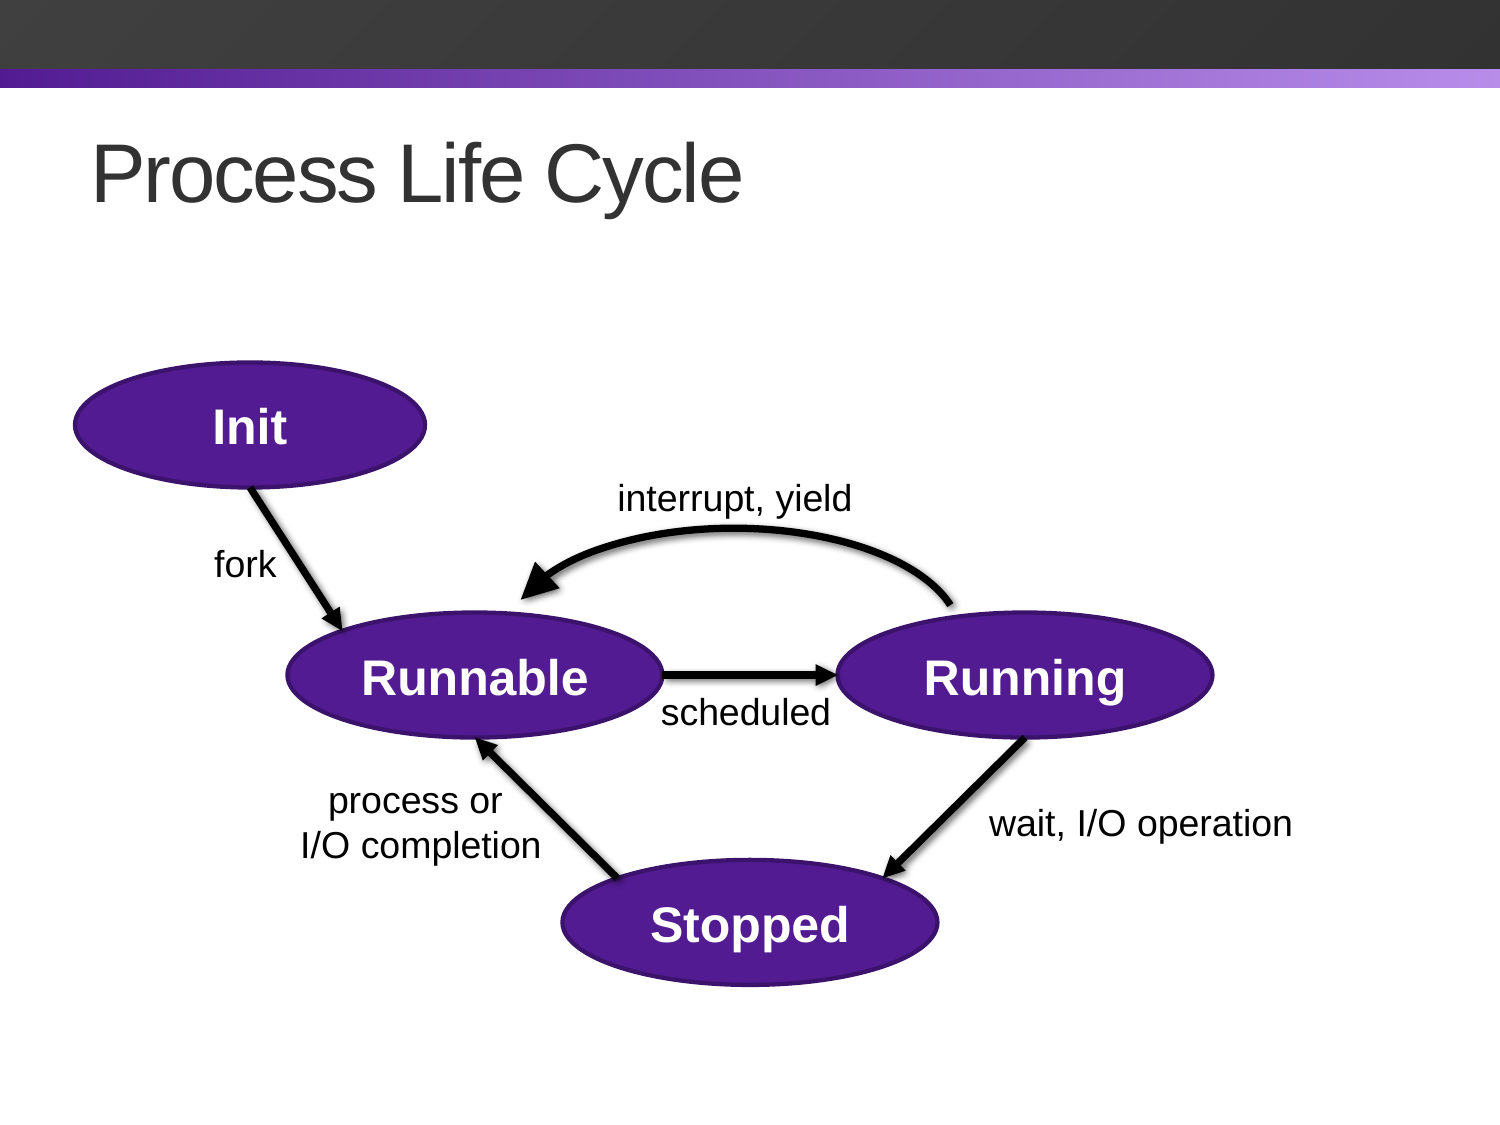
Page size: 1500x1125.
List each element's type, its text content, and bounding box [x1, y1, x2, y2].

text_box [882, 737, 1311, 879]
title Process Life Cycle [75, 87, 1425, 250]
text_box Running [968, 610, 1215, 734]
text_box Init [72, 360, 428, 487]
text_box Runnable [285, 610, 504, 734]
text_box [507, 466, 961, 745]
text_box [283, 737, 618, 879]
text_box Stopped [560, 857, 940, 988]
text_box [198, 487, 343, 632]
